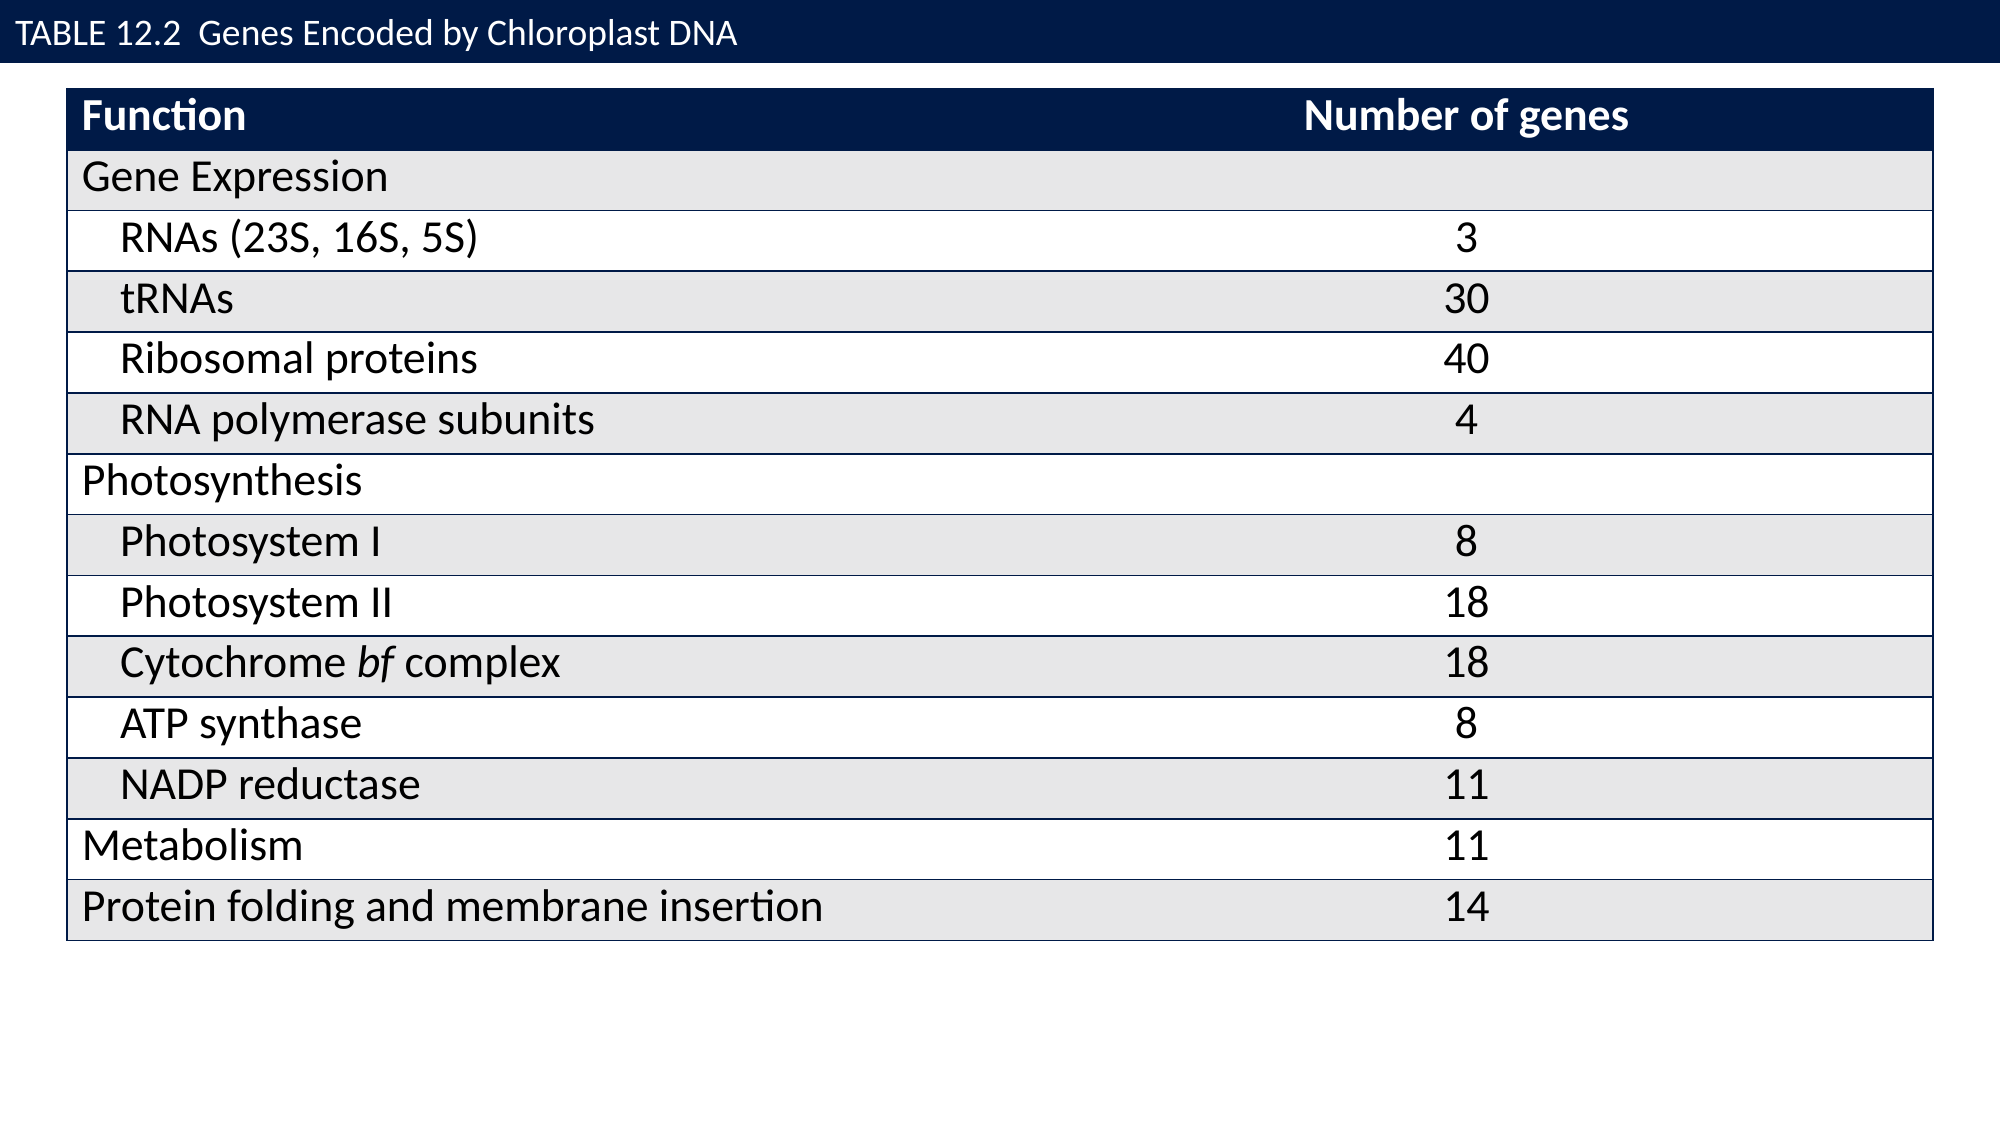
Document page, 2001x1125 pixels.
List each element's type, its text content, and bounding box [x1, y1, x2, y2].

table_cell Cytochrome bf complex [68, 637, 1000, 696]
table_cell 11 [1000, 820, 1932, 879]
table_cell Metabolism [68, 820, 1000, 879]
table_cell Ribosomal proteins [68, 333, 1000, 392]
table_cell Gene Expression [68, 151, 1000, 210]
table_cell Photosynthesis [68, 455, 1000, 514]
table_cell 8 [1000, 698, 1932, 757]
table_cell 4 [1000, 394, 1932, 453]
table_cell RNAs (23S, 16S, 5S) [68, 211, 1000, 270]
table_cell RNA polymerase subunits [68, 394, 1000, 453]
table_cell Protein folding and membrane insertion [68, 880, 1000, 940]
table_cell Photosystem II [68, 576, 1000, 635]
table_cell 8 [1000, 515, 1932, 575]
title TABLE 12.2 Genes Encoded by Chloroplast DNA [0, 0, 2000, 63]
table_header Function [68, 90, 1000, 149]
table_cell tRNAs [68, 272, 1000, 331]
table_cell NADP reductase [68, 759, 1000, 818]
table_cell 40 [1000, 333, 1932, 392]
table_cell ATP synthase [68, 698, 1000, 757]
table_cell 30 [1000, 272, 1932, 331]
table_cell [1000, 455, 1932, 514]
table_cell 14 [1000, 880, 1932, 940]
table_cell [1000, 151, 1932, 210]
table_cell 11 [1000, 759, 1932, 818]
table_cell 3 [1000, 211, 1932, 270]
table_cell 18 [1000, 637, 1932, 696]
table_cell 18 [1000, 576, 1932, 635]
table_cell Photosystem I [68, 515, 1000, 575]
table_header Number of genes [1000, 90, 1932, 149]
